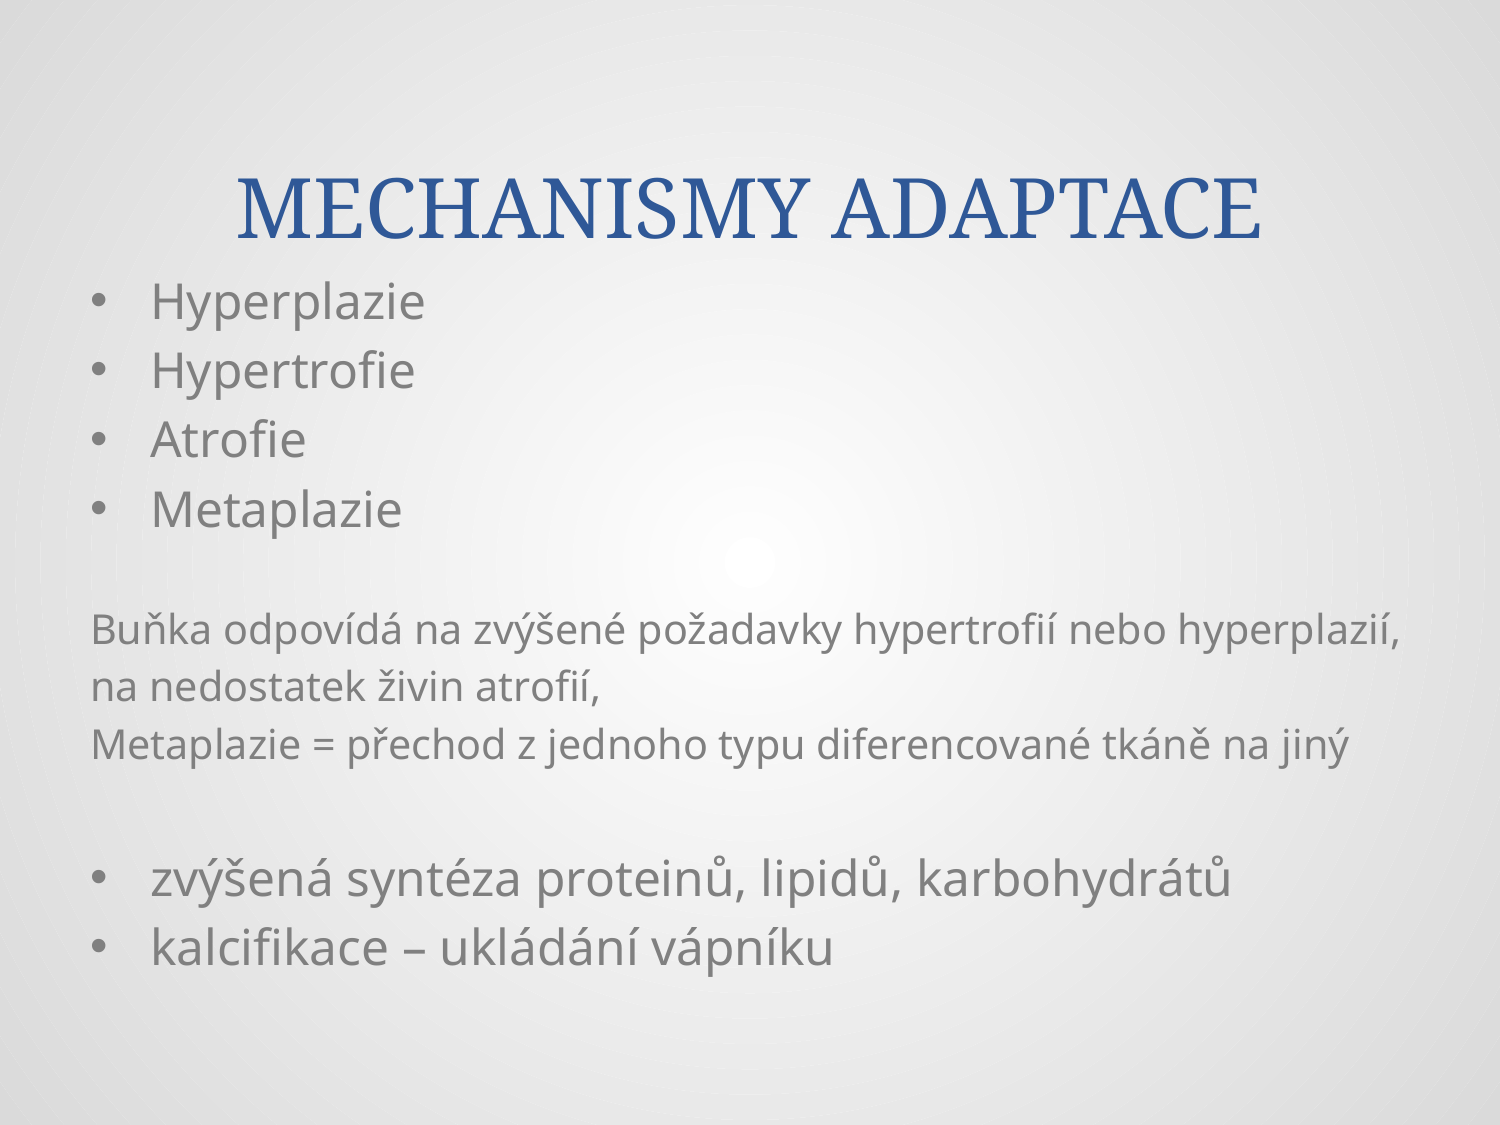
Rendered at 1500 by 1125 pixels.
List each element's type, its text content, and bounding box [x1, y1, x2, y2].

title MECHANISMY ADAPTACE [75, 0, 1425, 262]
list Hyperplazie Hypertrofie Atrofie Metaplazie Buňka odpovídá na zvýšené požadavky hypertrofií nebo hyperplazií, na nedostatek živin atrofií, Metaplazie = přechod z jednoho typu diferencované tkáně na jiný zvýšená syntéza proteinů, lipidů, karbohydrátů kalcifikace – ukládání vápníku [75, 262, 1425, 1005]
